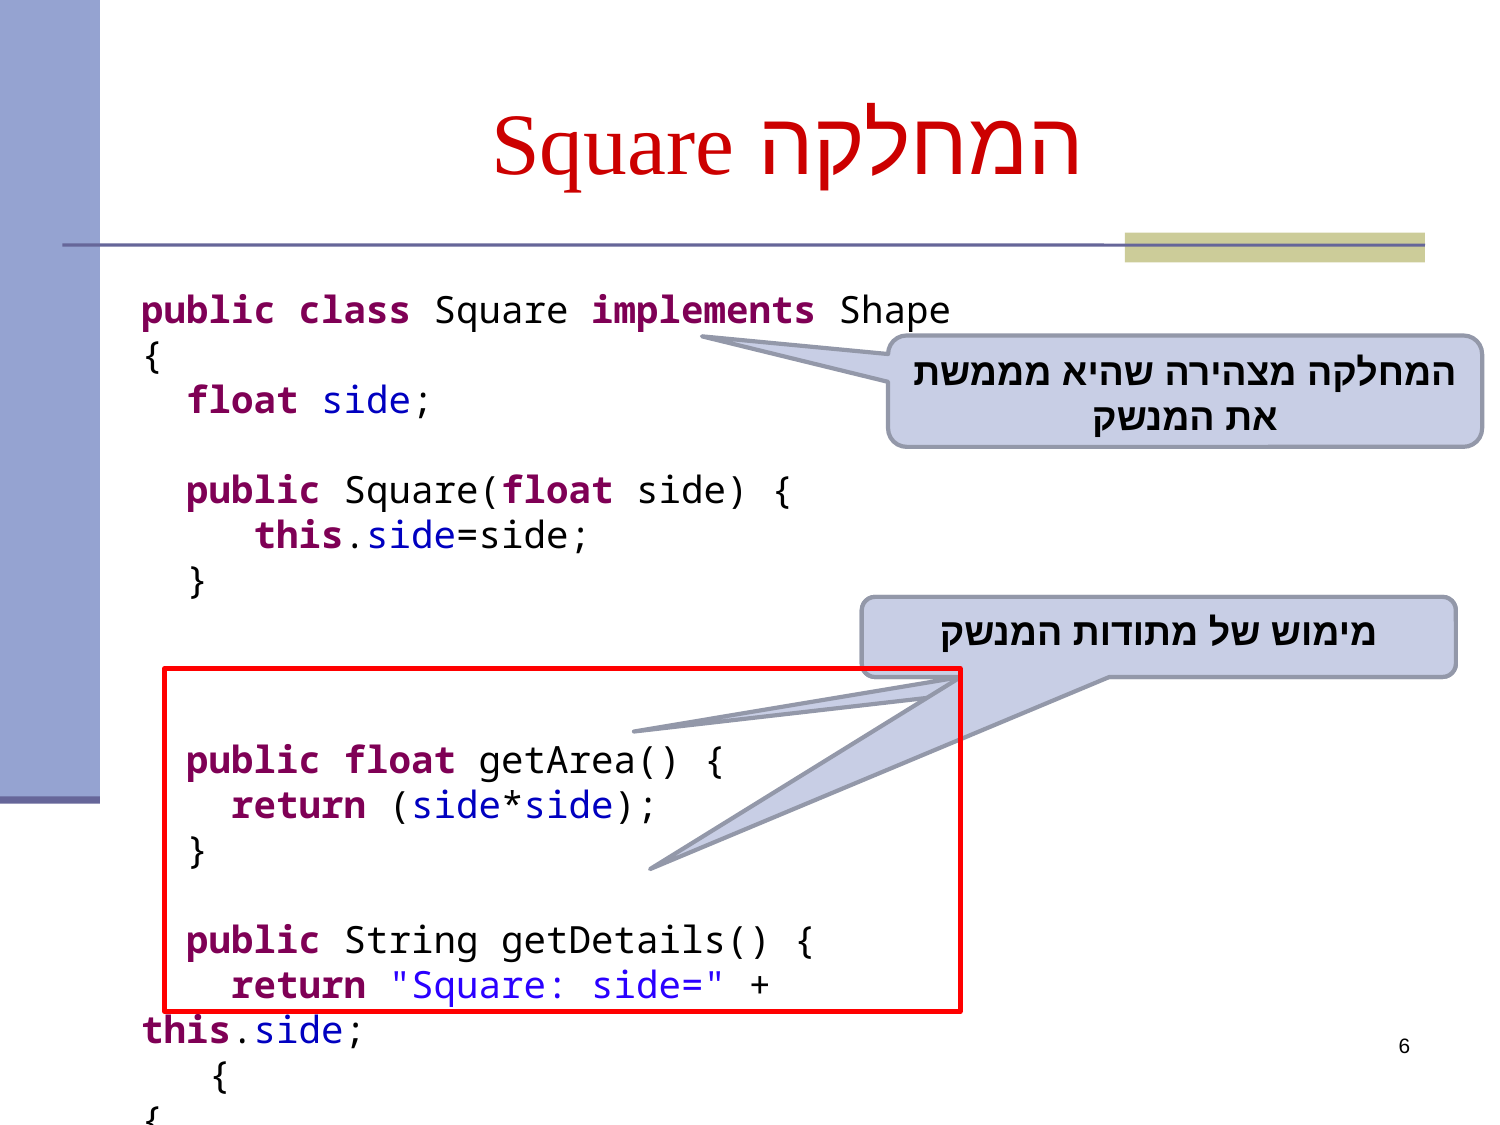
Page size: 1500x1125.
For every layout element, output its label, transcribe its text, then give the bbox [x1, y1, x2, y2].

text_box המחלקה מצהירה שהיא מממשת את המנשק [699, 333, 1485, 449]
title המחלקה Square [149, 45, 1426, 234]
text_box מימוש של מתודות המנשק [859, 594, 1458, 742]
text_box [164, 668, 961, 1012]
text_box public class Square implements Shape { float side; public Square(float side) { this.side=side; } public float getArea() { return (side*side); } public String getDetails() { return "Square: side=" + this.side; { { [126, 278, 975, 1125]
slide_number 6 [1112, 1024, 1426, 1101]
